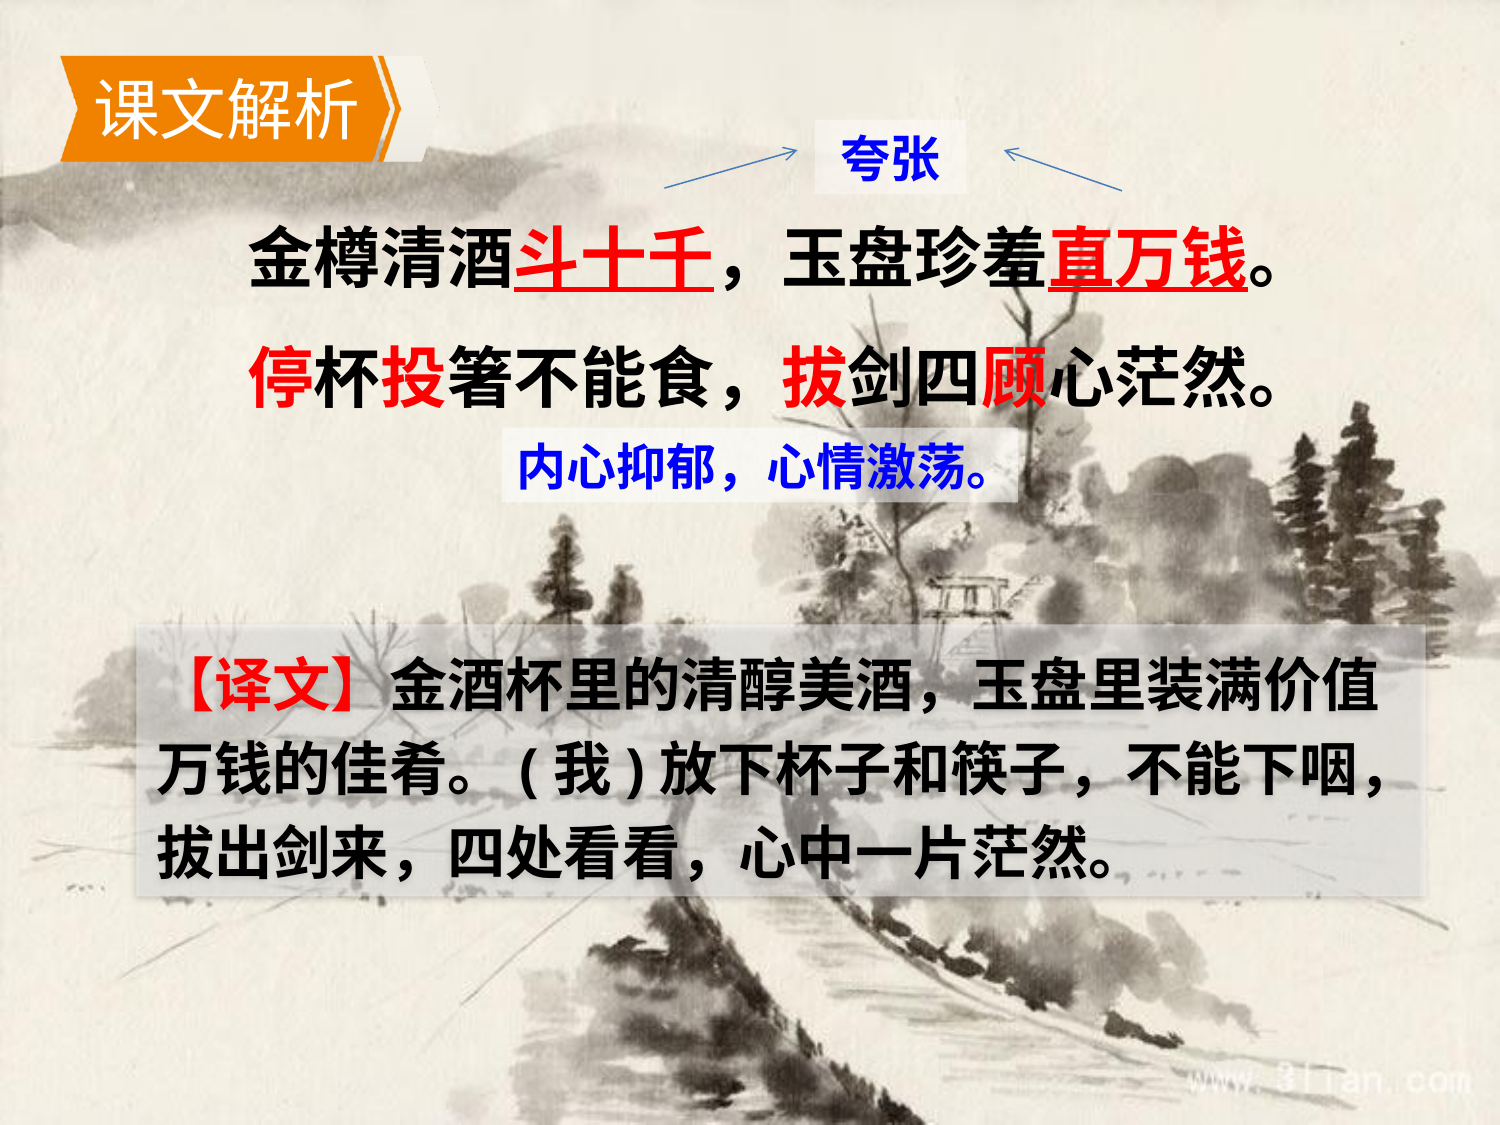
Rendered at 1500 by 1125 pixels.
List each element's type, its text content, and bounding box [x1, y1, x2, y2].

picture [0, 0, 1500, 1125]
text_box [56, 50, 443, 166]
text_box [664, 106, 1123, 196]
text_box 【译文】金酒杯里的清醇美酒，玉盘里装满价值万钱的佳肴。(我)放下杯子和筷子，不能下咽，拔出剑来，四处看看，心中一片茫然。 [133, 621, 1429, 899]
text_box 金樽清酒斗十千，玉盘珍羞直万钱。 停杯投箸不能食，拔剑四顾心茫然。 [167, 165, 1395, 426]
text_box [501, 427, 1019, 518]
